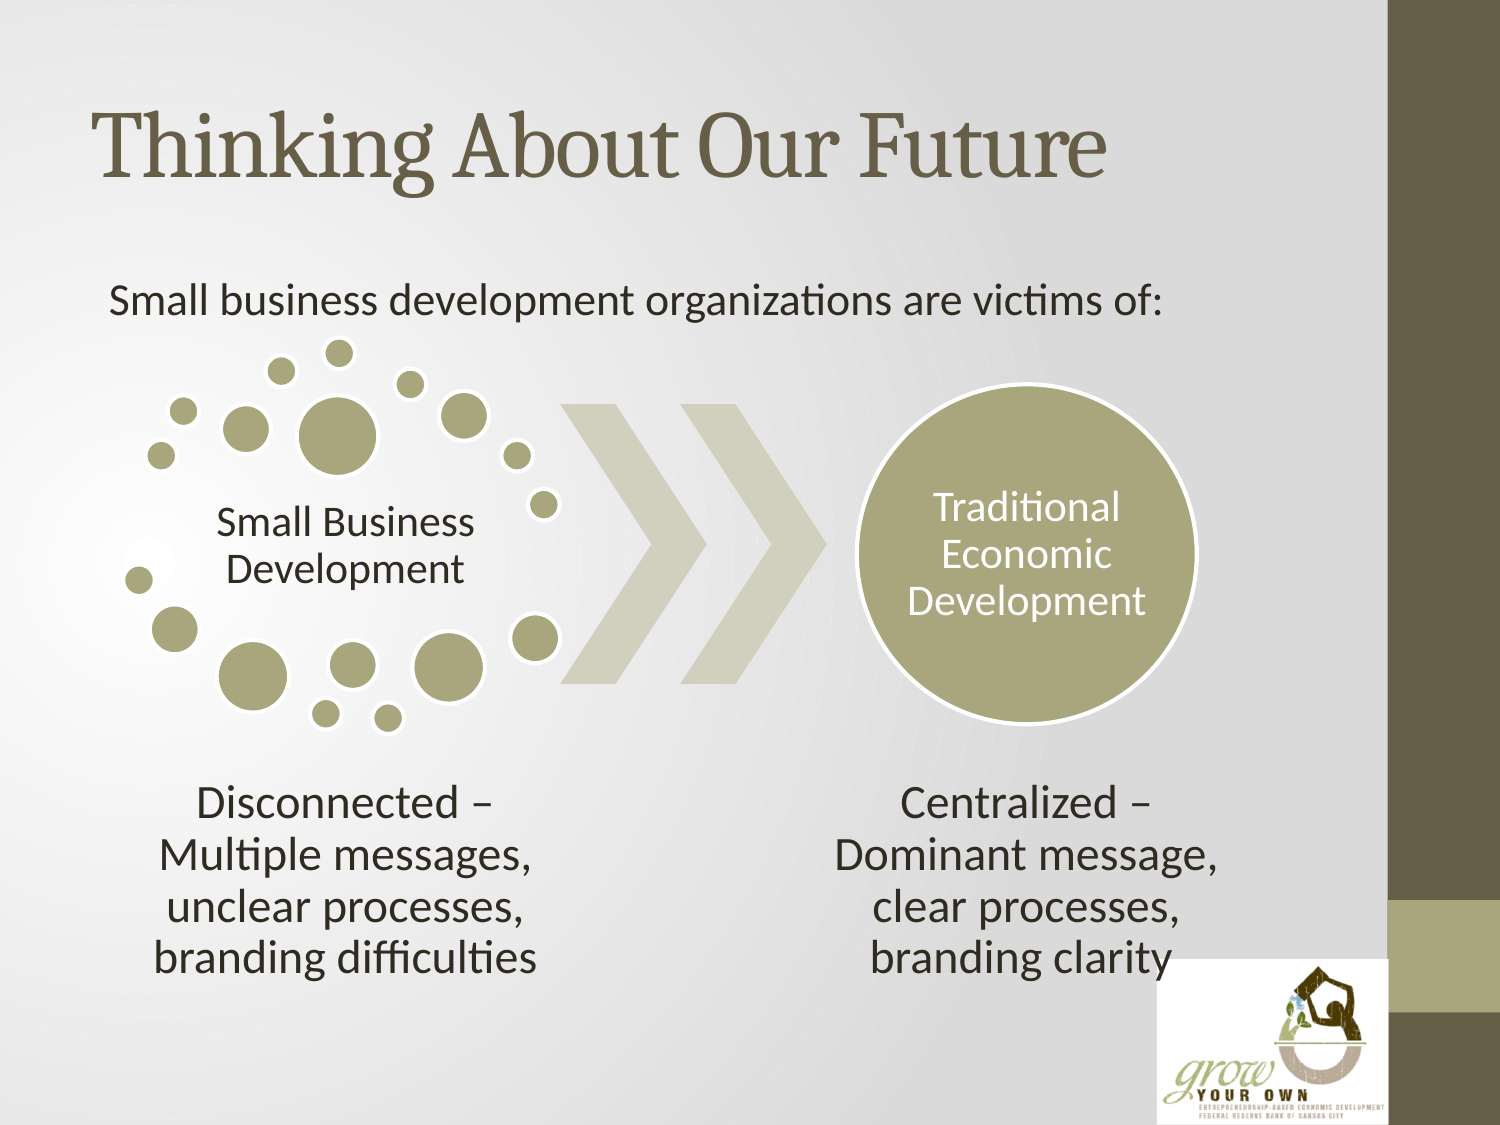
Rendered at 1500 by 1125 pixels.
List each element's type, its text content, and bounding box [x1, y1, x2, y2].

list Small business development organizations are victims of: [75, 262, 1325, 1050]
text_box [49, 336, 1301, 1005]
picture [1156, 959, 1391, 1125]
title Thinking About Our Future [75, 45, 1325, 233]
